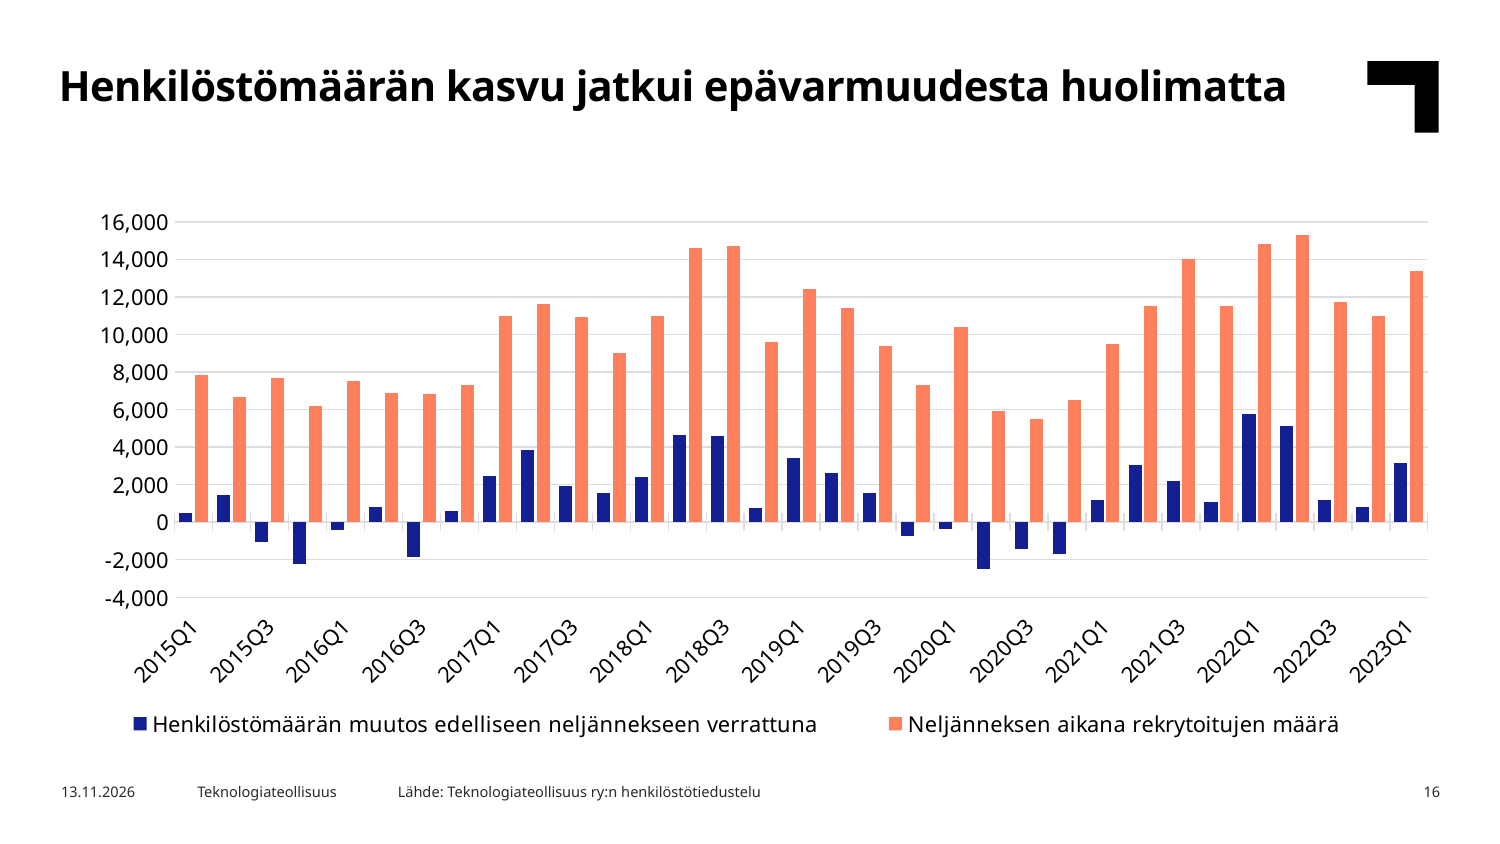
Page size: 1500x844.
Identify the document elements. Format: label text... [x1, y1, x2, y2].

list Lähde: Teknologiateollisuus ry:n henkilöstötiedustelu [382, 775, 871, 803]
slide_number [46, 775, 182, 803]
slide_number 16 [1313, 775, 1456, 803]
chart [41, 185, 1436, 753]
list Henkilöstömäärän kasvu jatkui epävarmuudesta huolimatta [41, 46, 1353, 153]
footer Teknologiateollisuus [182, 775, 382, 803]
